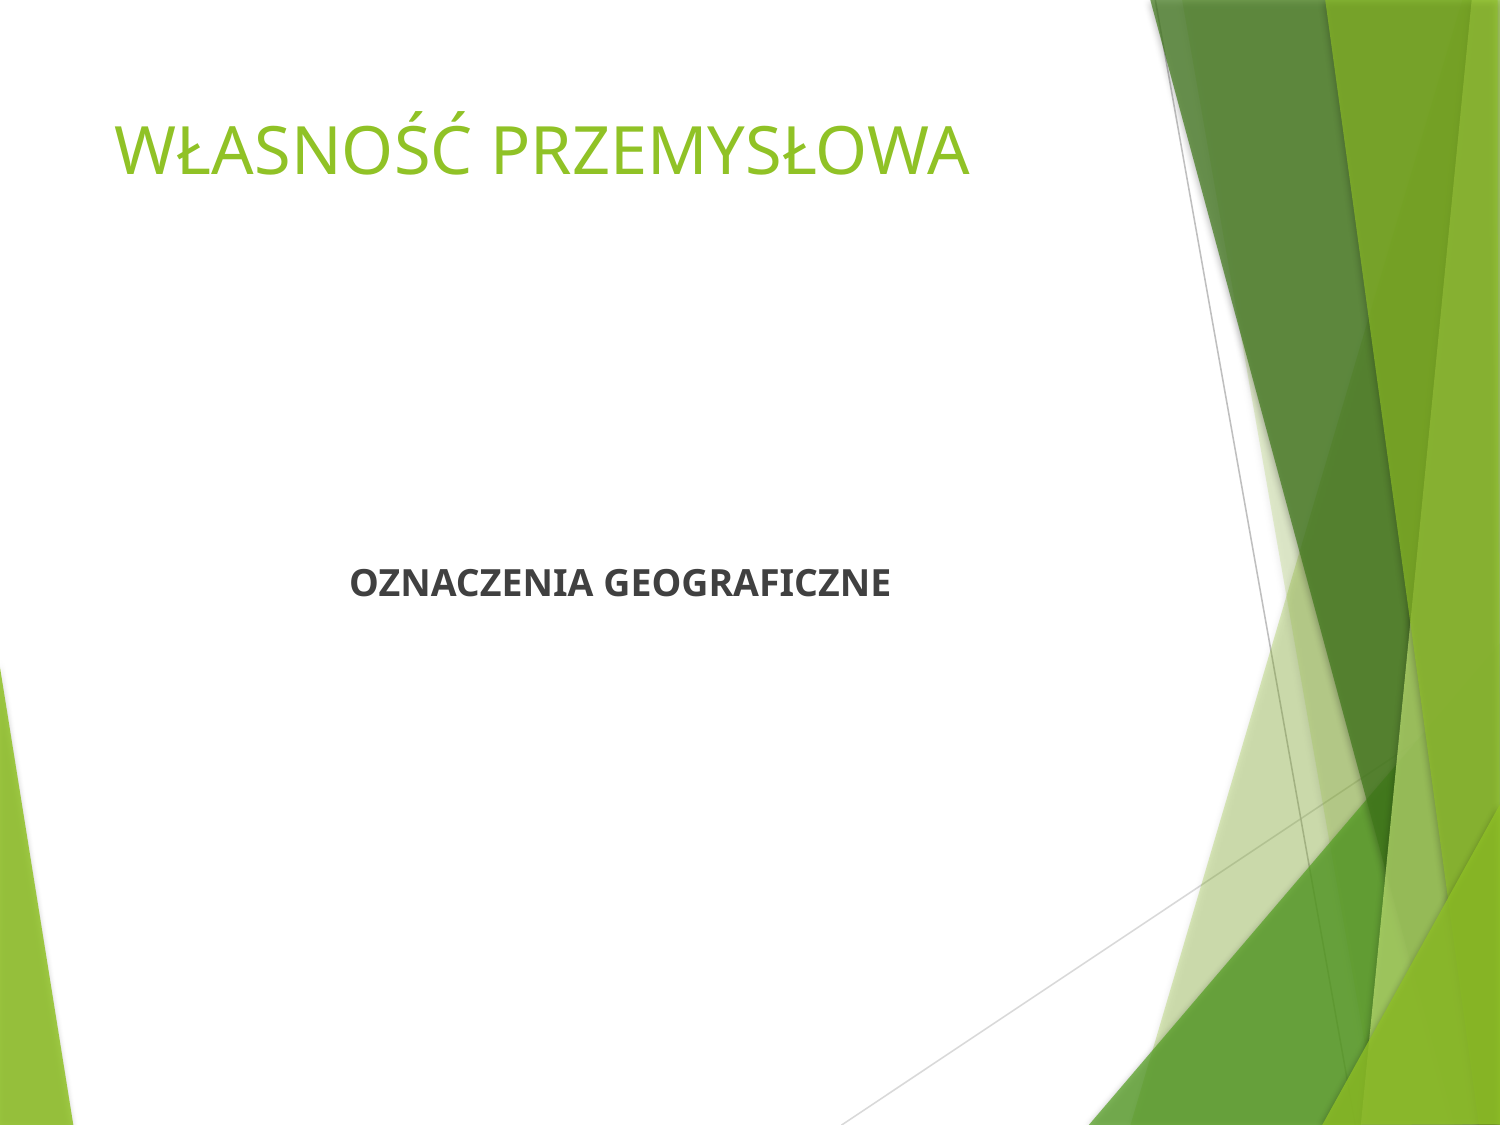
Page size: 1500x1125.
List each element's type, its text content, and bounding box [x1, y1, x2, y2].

title WŁASNOŚĆ PRZEMYSŁOWA [99, 99, 1142, 317]
list OZNACZENIA GEOGRAFICZNE [99, 354, 1142, 992]
